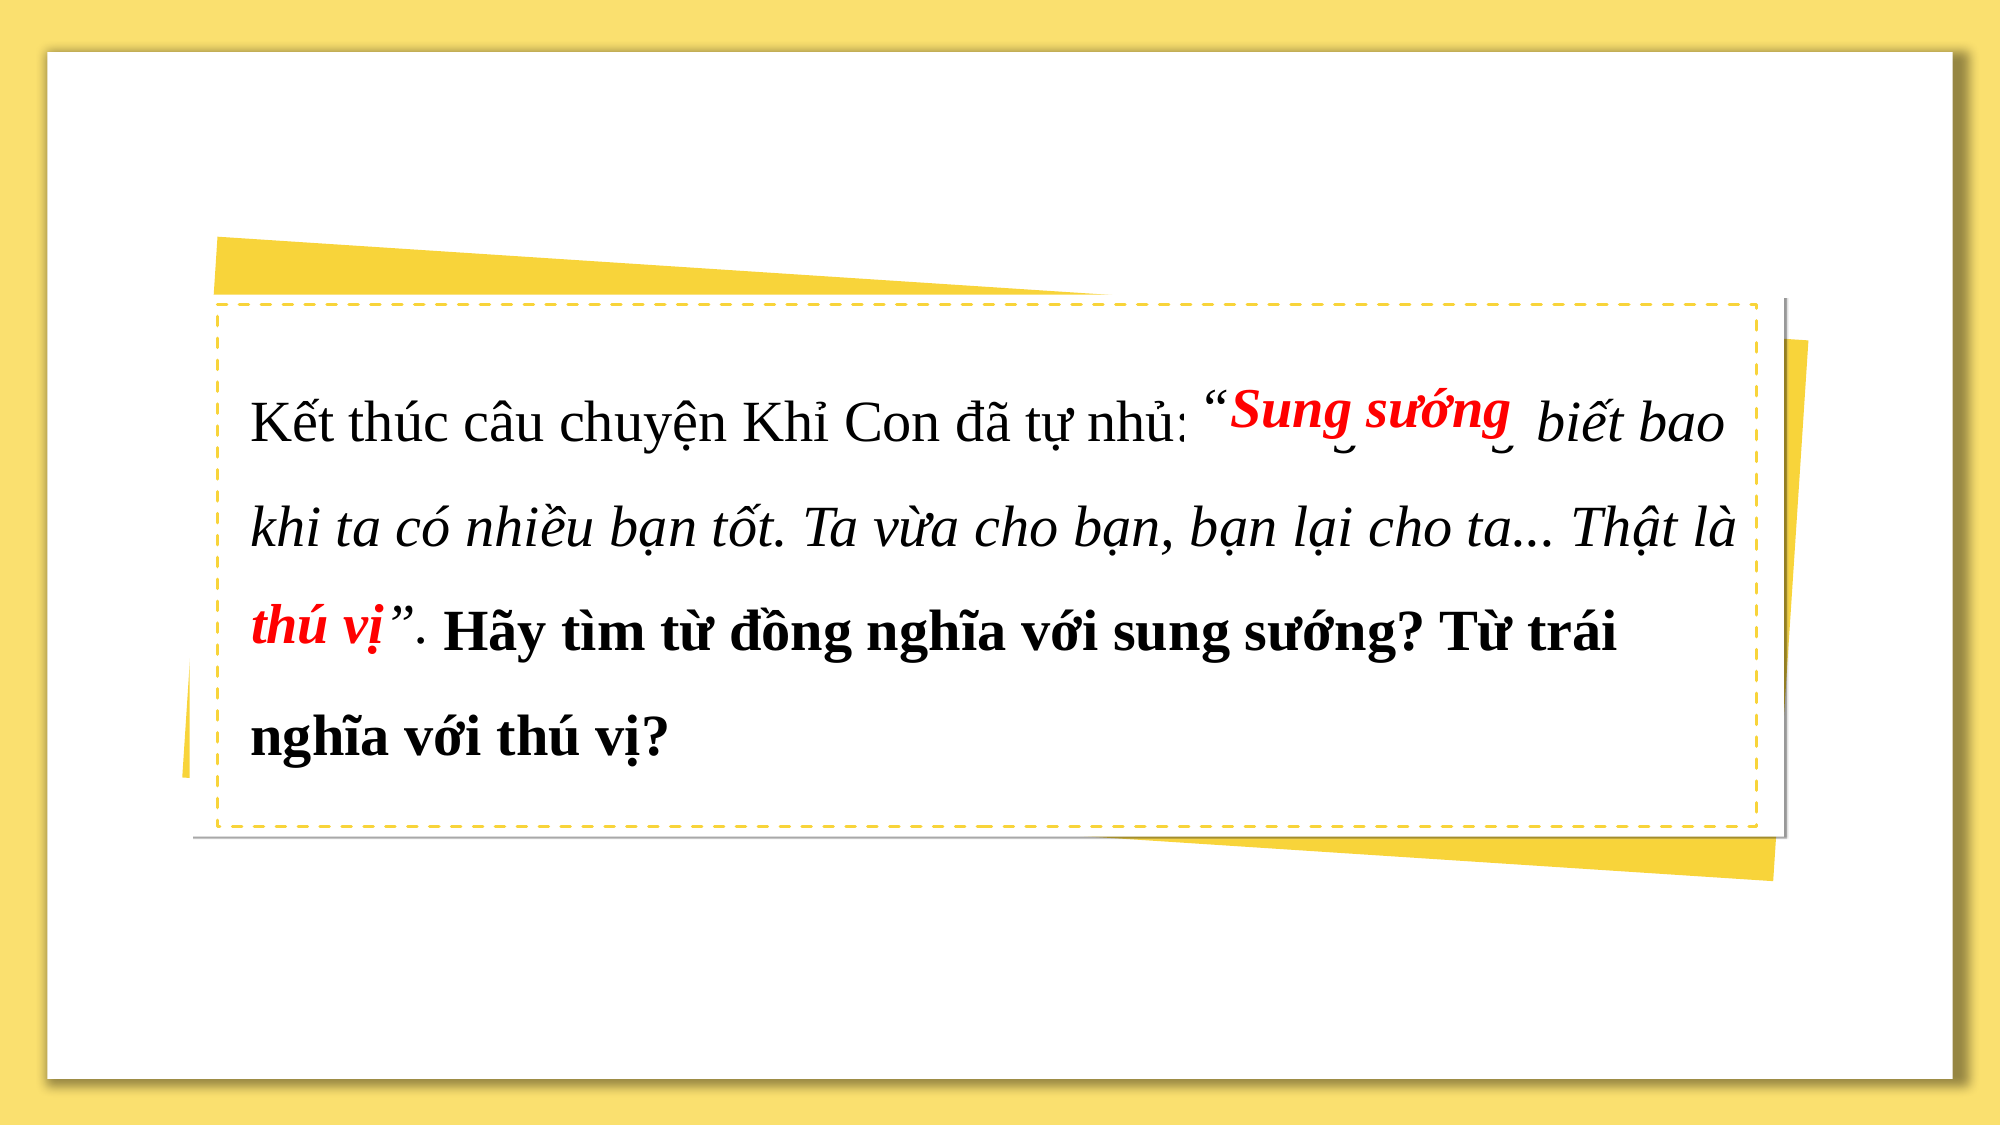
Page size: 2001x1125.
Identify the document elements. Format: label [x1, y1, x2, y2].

text_box [189, 287, 1793, 837]
text_box [0, 0, 2000, 1125]
text_box [46, 51, 1954, 1080]
